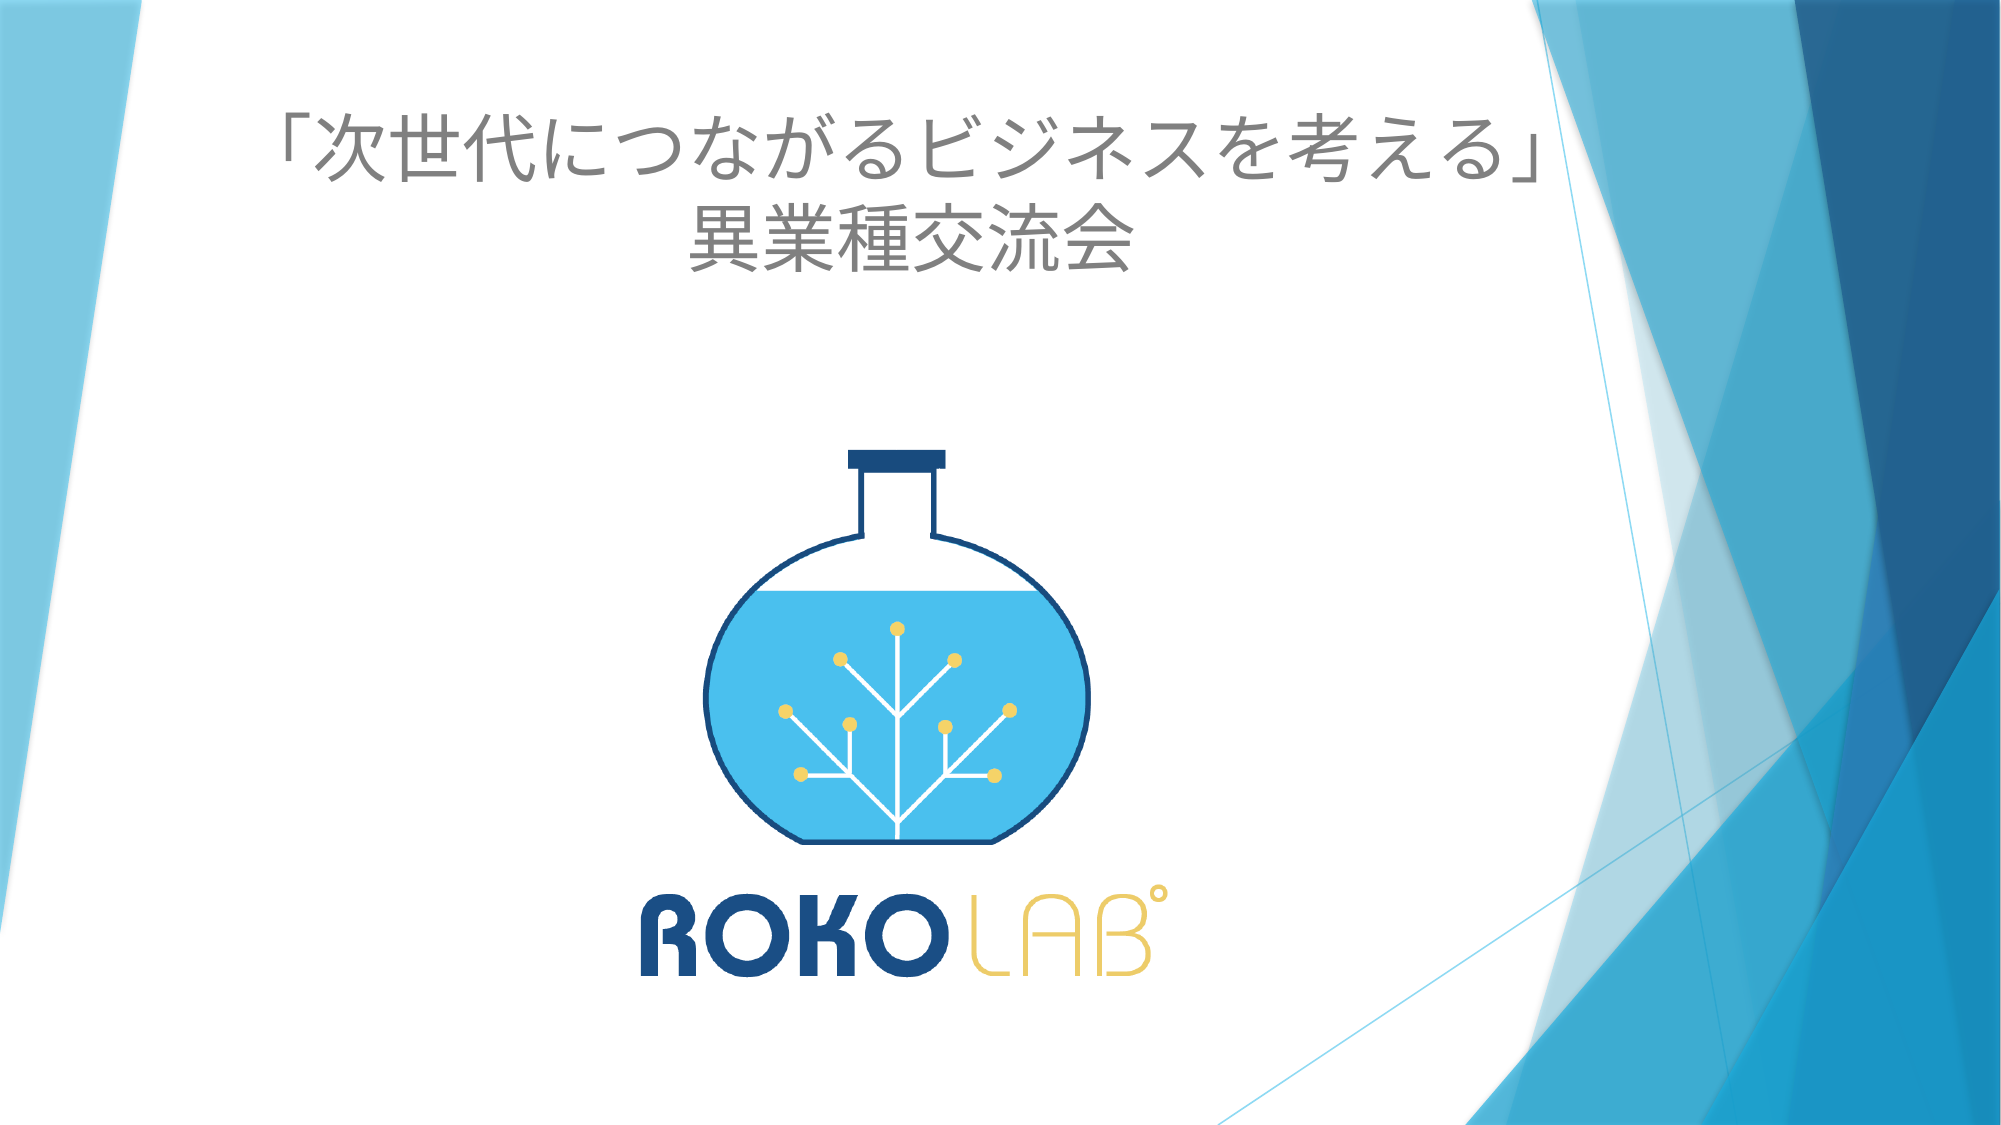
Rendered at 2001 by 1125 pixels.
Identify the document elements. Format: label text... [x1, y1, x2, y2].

picture [525, 401, 1313, 1042]
text_box 「次世代につながるビジネスを考える」 異業種交流会 [43, 94, 1779, 289]
